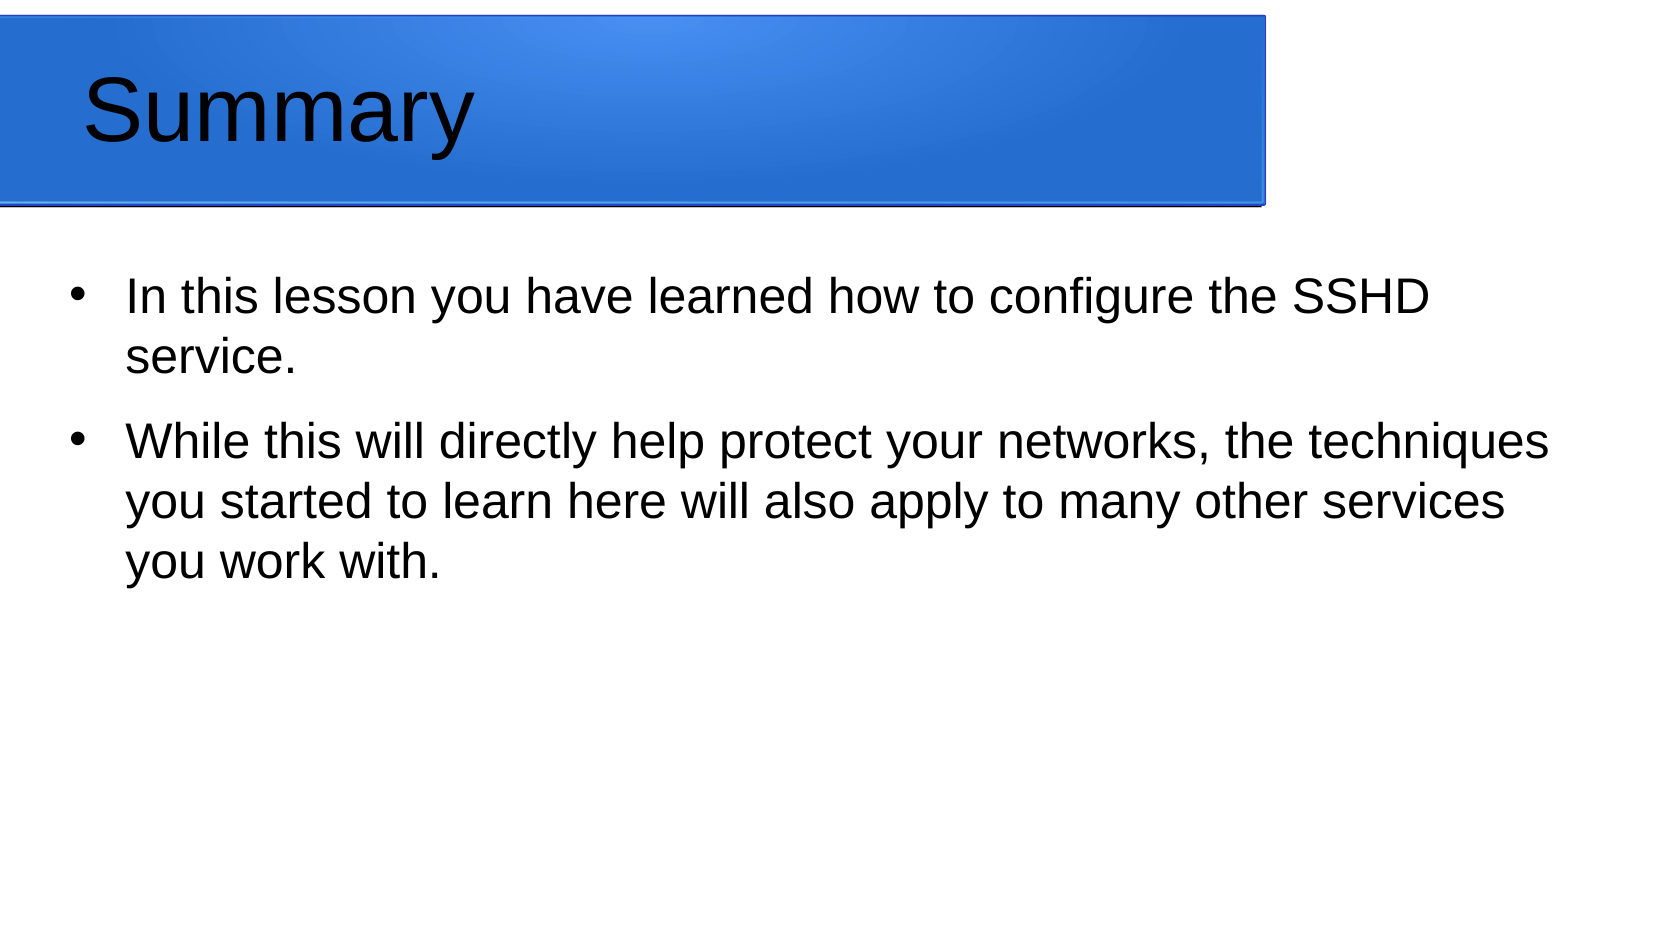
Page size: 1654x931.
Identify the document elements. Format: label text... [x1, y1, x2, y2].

list In this lesson you have learned how to configure the SSHD service. While this will directly help protect your networks, the techniques you started to learn here will also apply to many other services you work with. [69, 263, 1563, 840]
title Summary [82, 35, 1235, 189]
picture [0, 13, 1269, 211]
